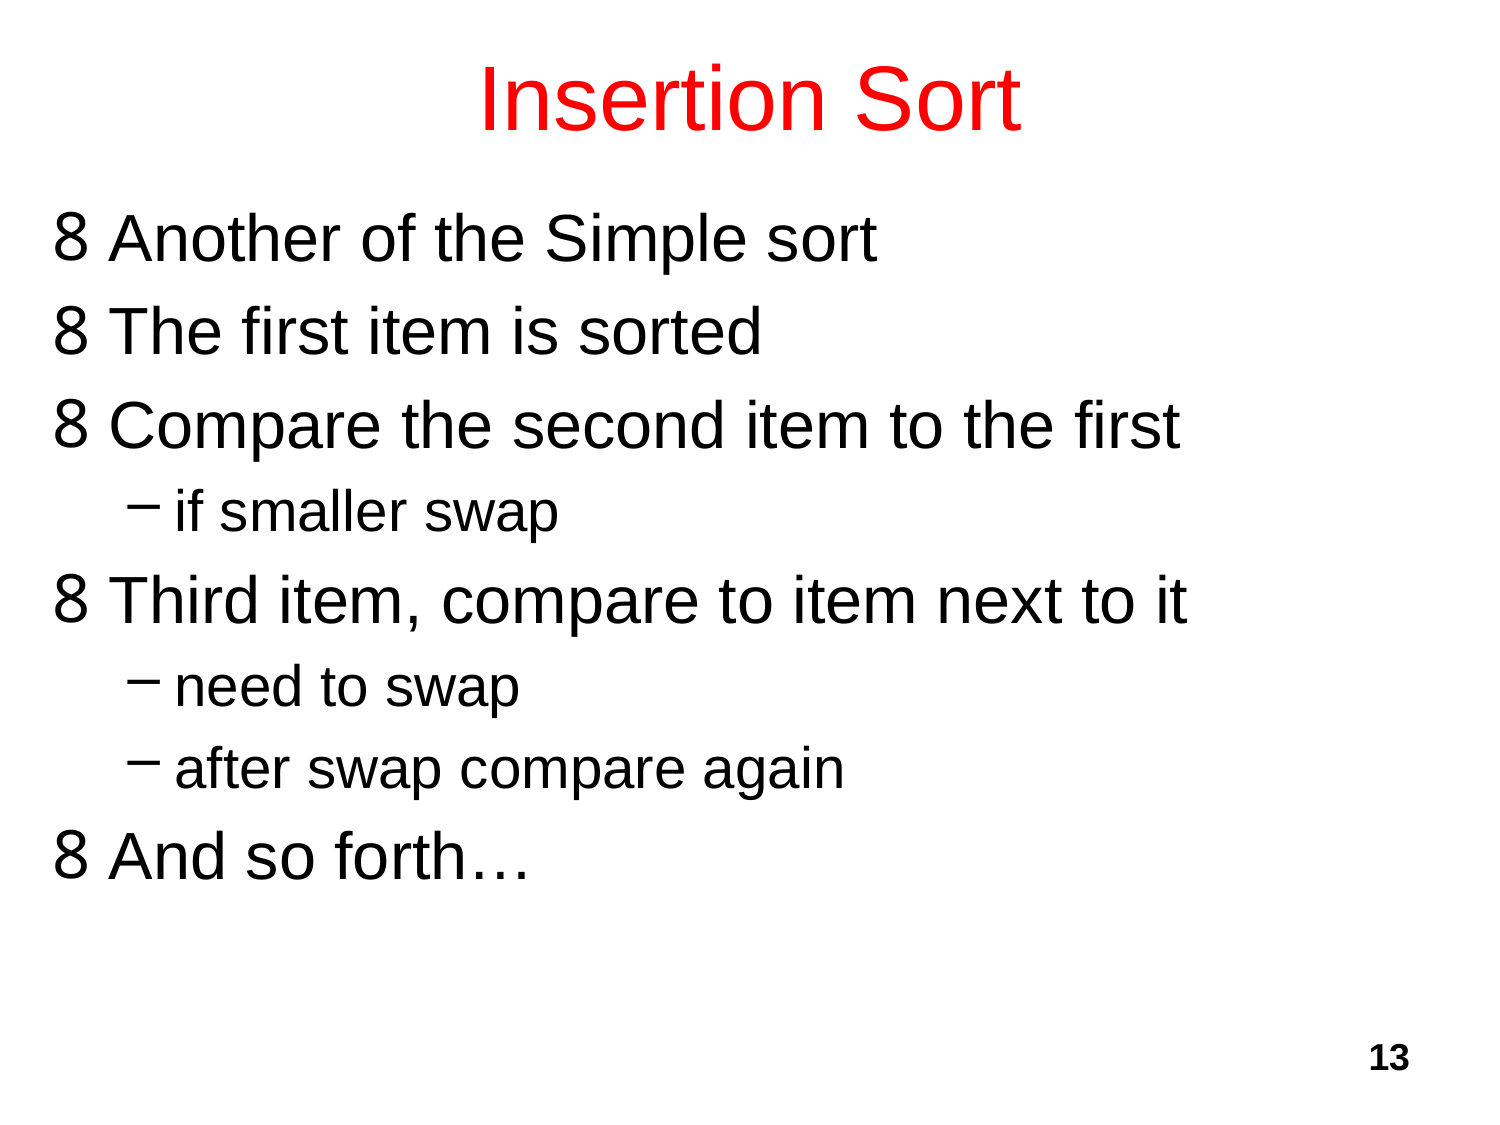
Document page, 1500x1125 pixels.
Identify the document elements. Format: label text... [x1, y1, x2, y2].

list Another of the Simple sort The first item is sorted Compare the second item to the first if smaller swap Third item, compare to item next to it need to swap after swap compare again And so forth… [37, 187, 1463, 1025]
title Insertion Sort [112, 0, 1388, 187]
slide_number 13 [1112, 1025, 1425, 1100]
